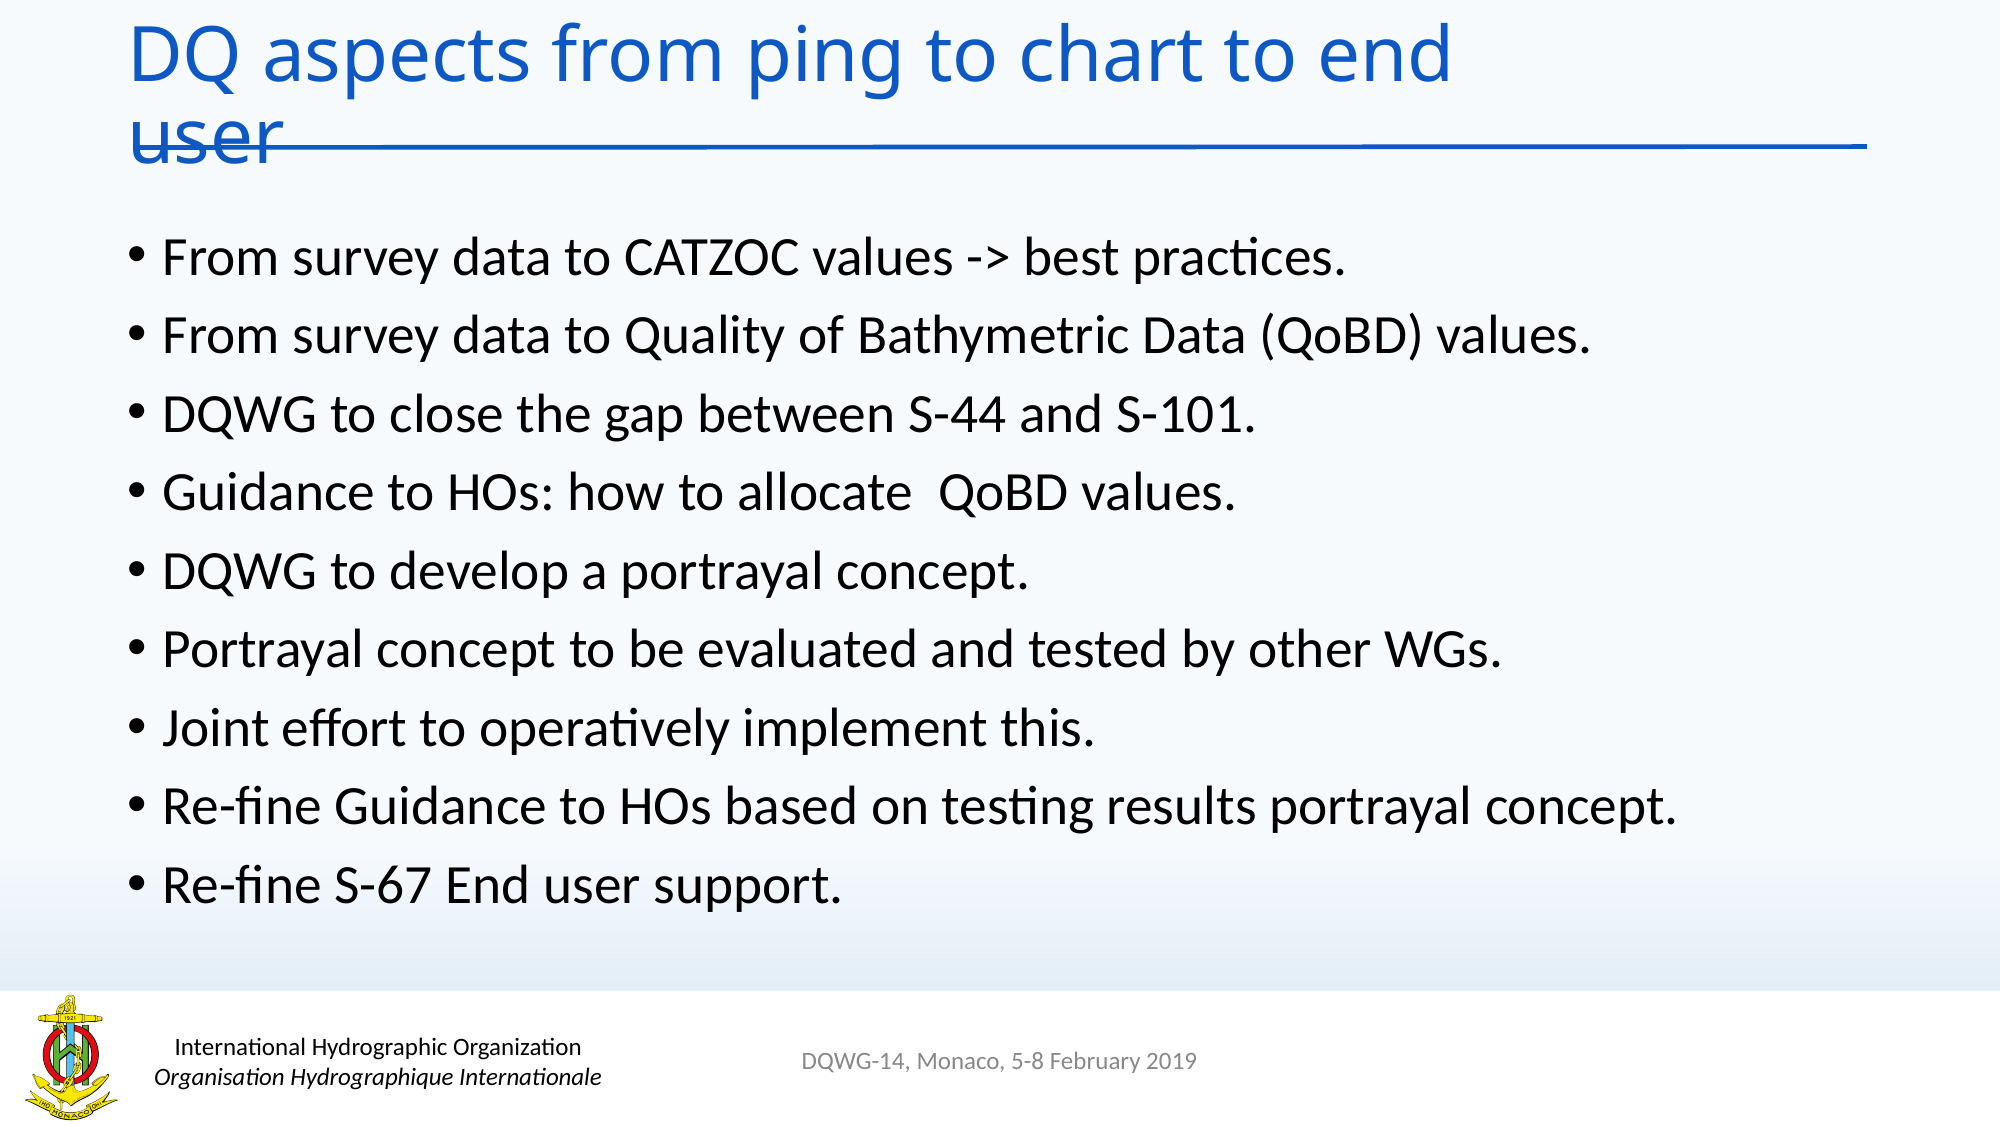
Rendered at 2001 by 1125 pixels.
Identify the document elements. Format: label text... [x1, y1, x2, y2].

picture [17, 990, 122, 1125]
text_box DQWG-14, Monaco, 5-8 February 2019 [662, 1037, 1338, 1082]
title DQ aspects from ping to chart to end user [119, 45, 1594, 151]
list From survey data to CATZOC values -> best practices. From survey data to Quality of Bathymetric Data (QoBD) values. DQWG to close the gap between S-44 and S-101. Guidance to HOs: how to allocate QoBD values. DQWG to develop a portrayal concept. Portrayal concept to be evaluated and tested by other WGs. Joint effort to operatively implement this. Re-fine Guidance to HOs based on testing results portrayal concept. Re-fine S-67 End user support. [119, 219, 1866, 964]
